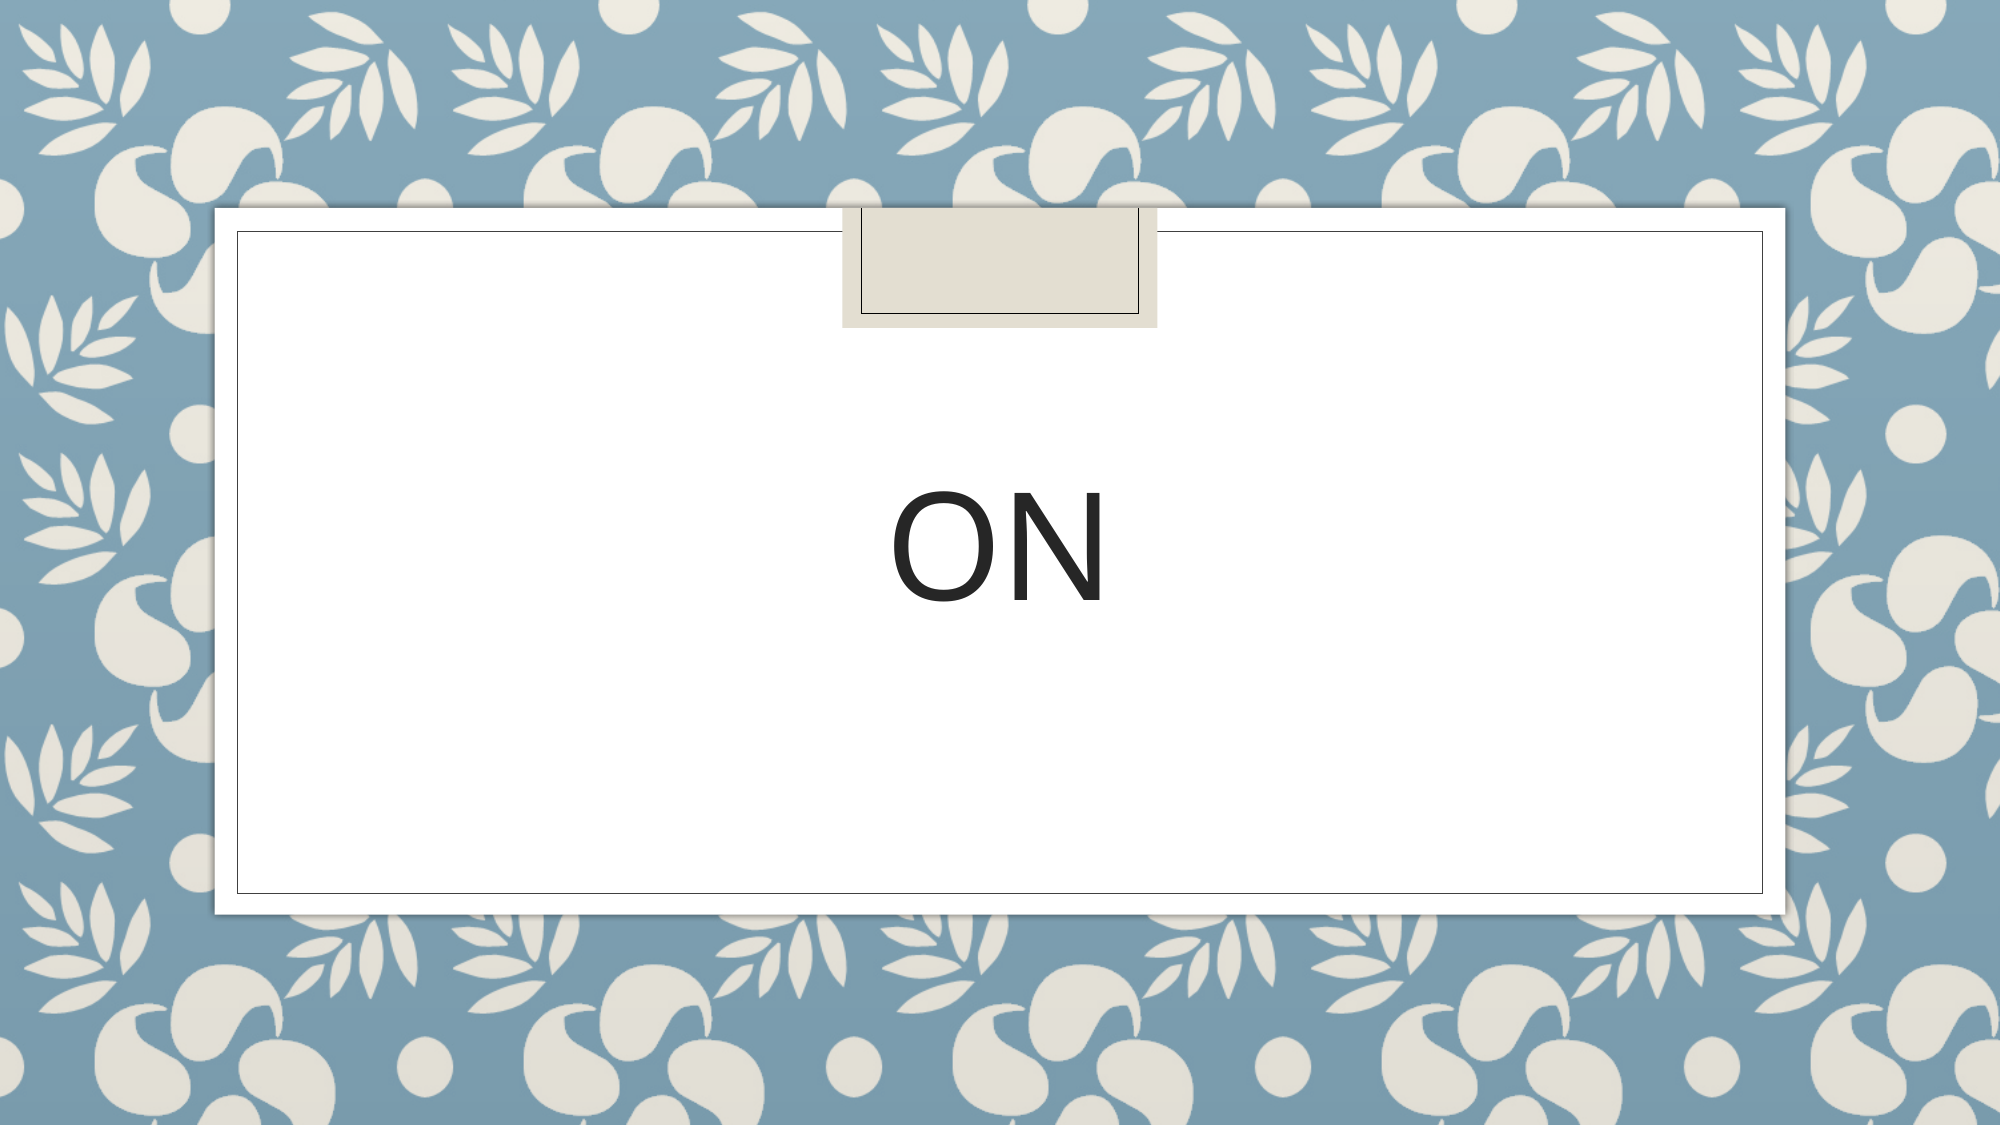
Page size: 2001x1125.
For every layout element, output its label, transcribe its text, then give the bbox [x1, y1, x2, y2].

title ON [256, 343, 1745, 769]
